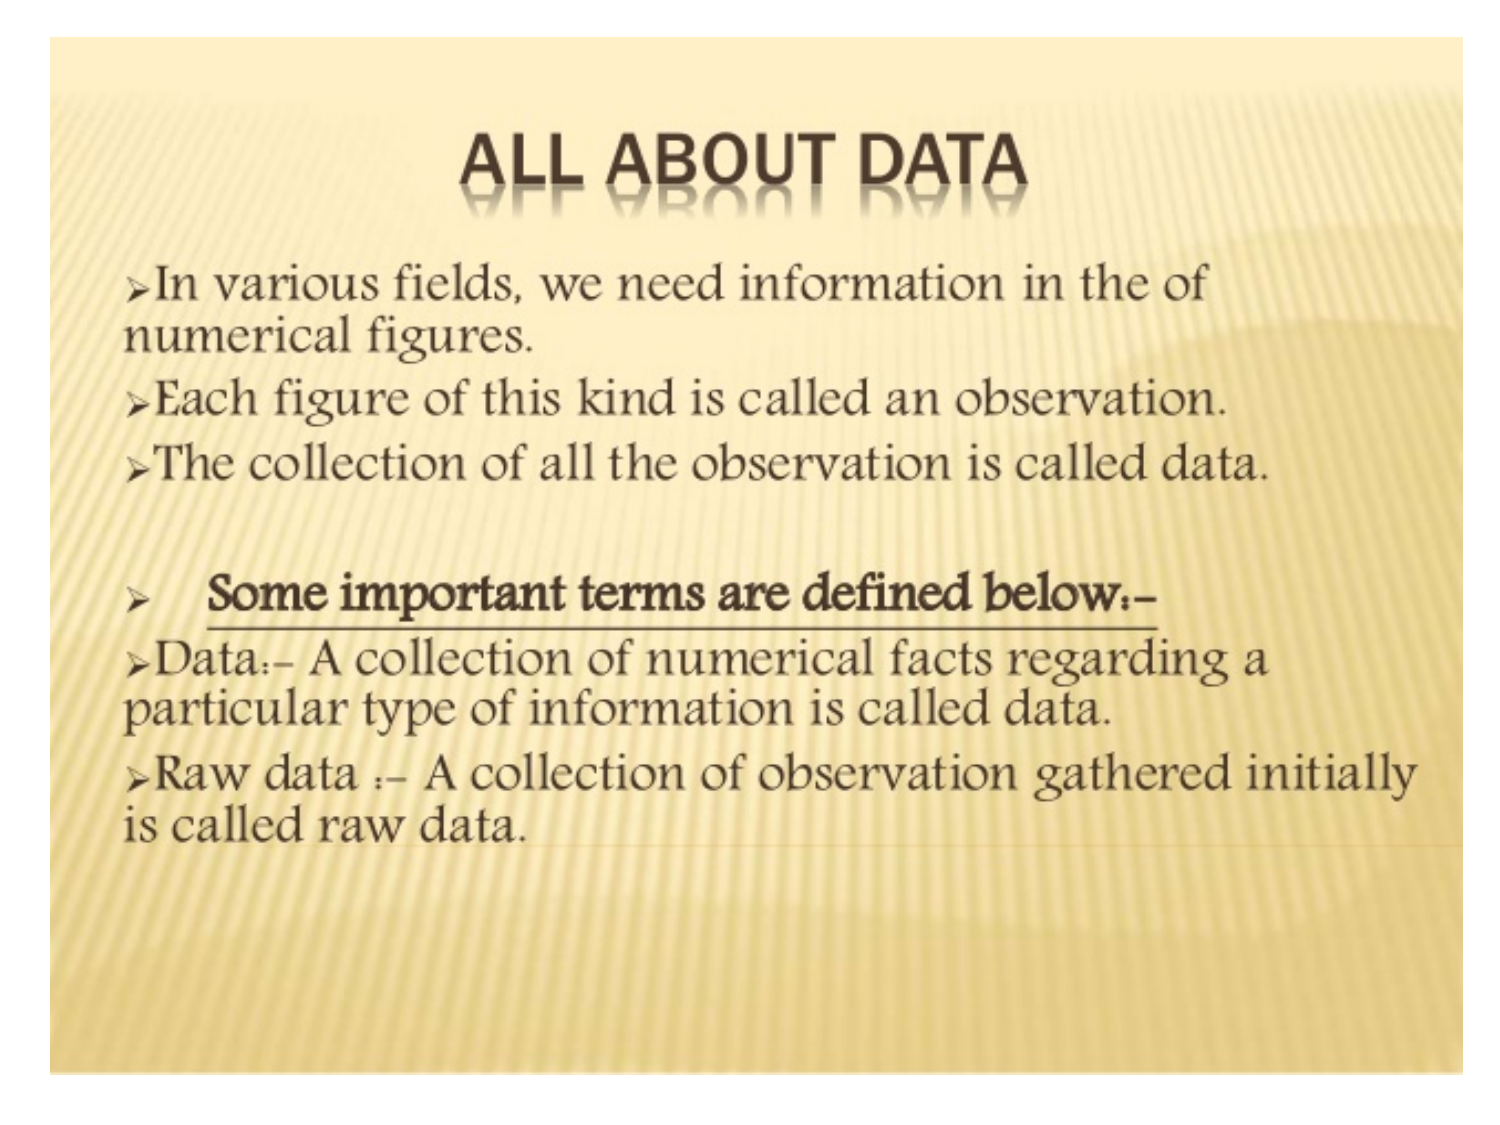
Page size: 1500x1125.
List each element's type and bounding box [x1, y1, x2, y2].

list [49, 37, 1463, 1076]
